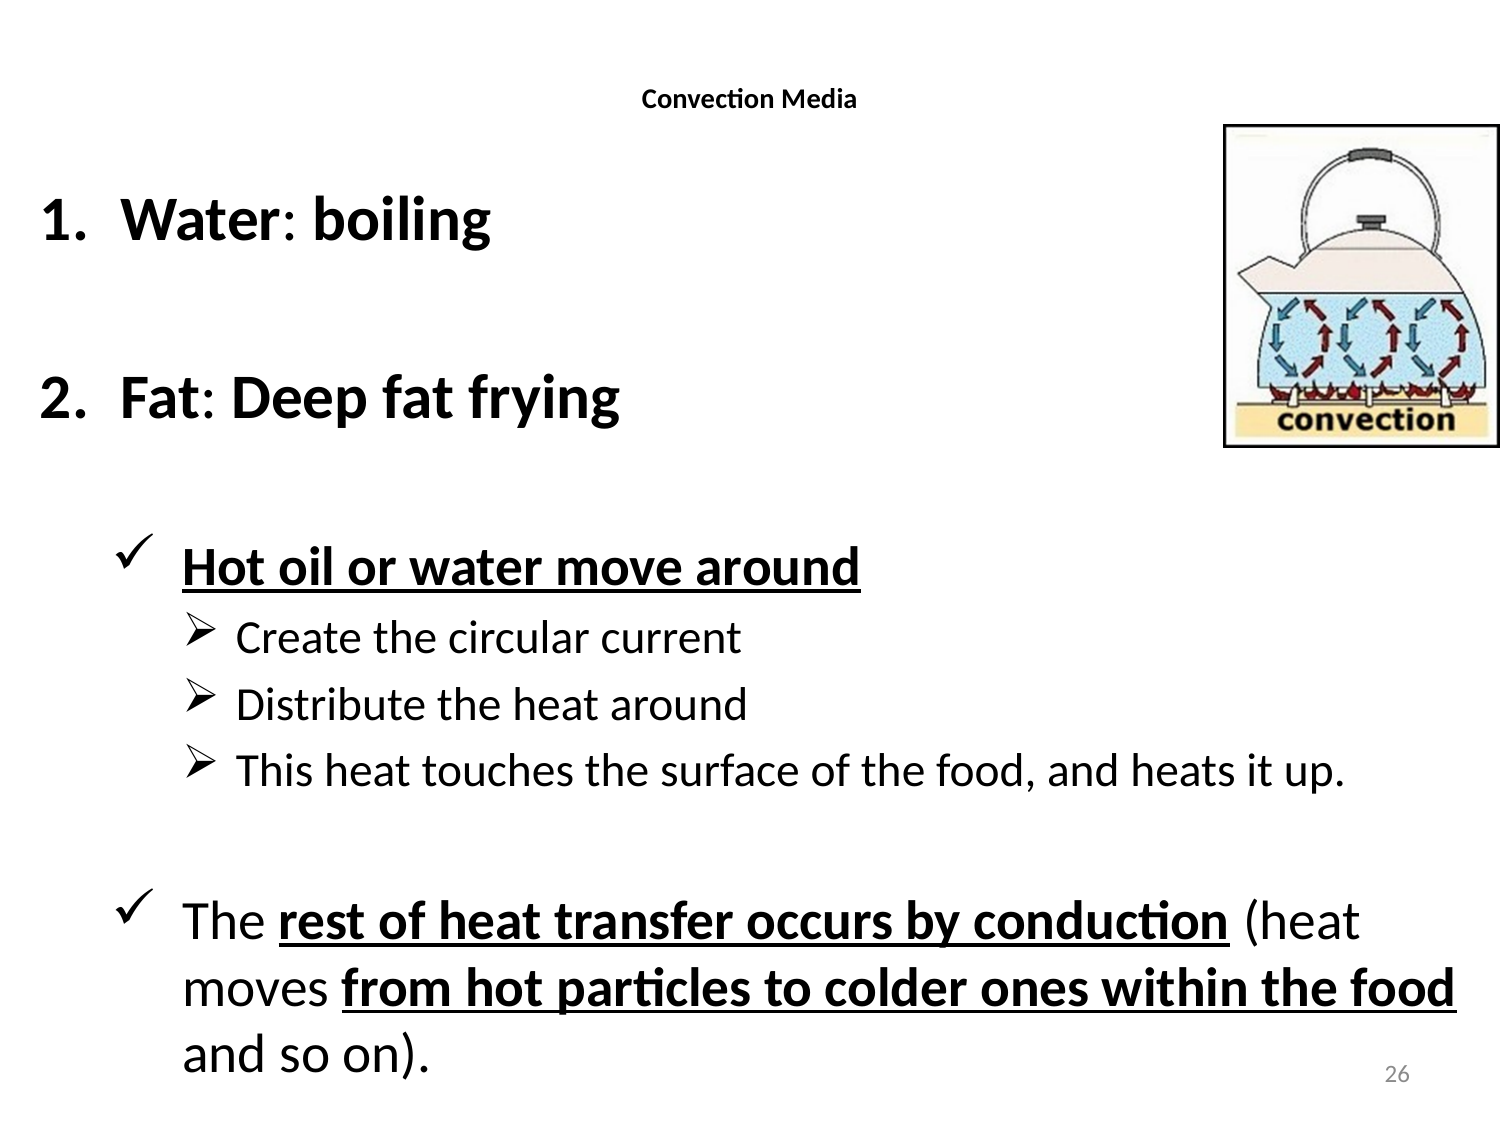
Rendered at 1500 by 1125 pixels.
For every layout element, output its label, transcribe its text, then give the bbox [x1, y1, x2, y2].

subtitle Water: boiling Fat: Deep fat frying Hot oil or water move around Create the circular current Distribute the heat around This heat touches the surface of the food, and heats it up. The rest of heat transfer occurs by conduction (heat moves from hot particles to colder ones within the food and so on). [24, 170, 1475, 1098]
picture [1223, 124, 1500, 448]
title Convection Media [112, 37, 1388, 158]
slide_number 26 [1074, 1042, 1425, 1103]
